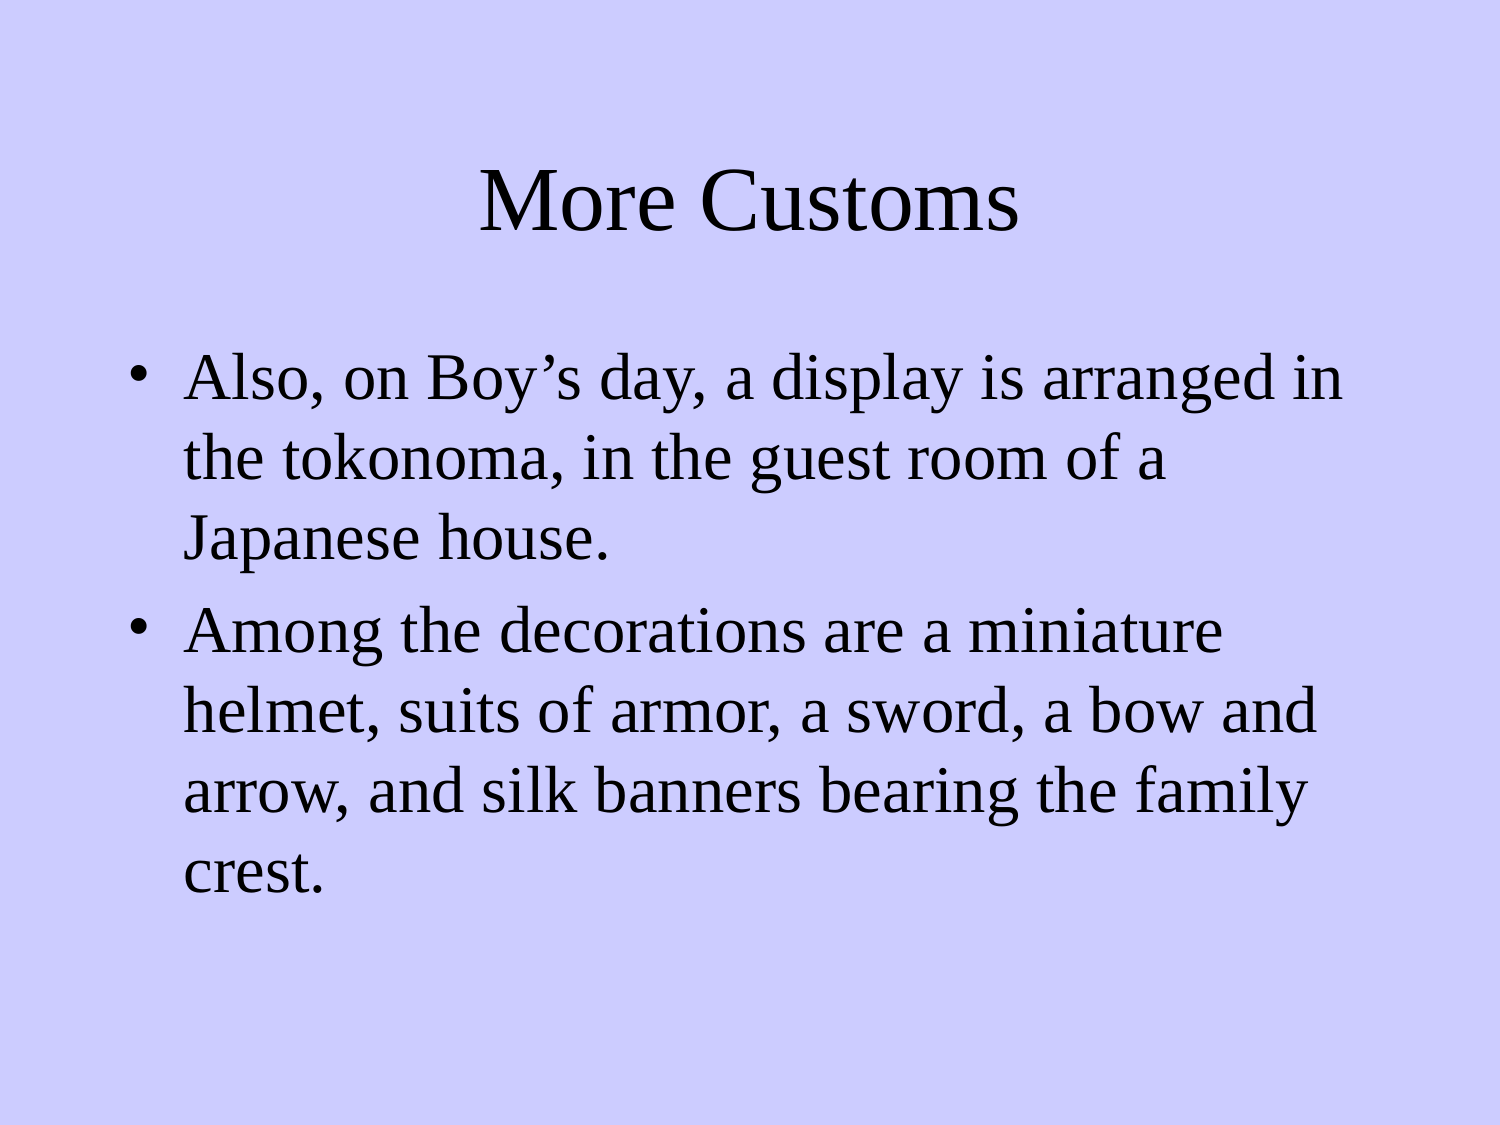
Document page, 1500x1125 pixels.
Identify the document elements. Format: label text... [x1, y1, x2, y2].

list Also, on Boy’s day, a display is arranged in the tokonoma, in the guest room of a Japanese house. Among the decorations are a miniature helmet, suits of armor, a sword, a bow and arrow, and silk banners bearing the family crest. [112, 324, 1388, 1000]
title More Customs [112, 99, 1388, 288]
